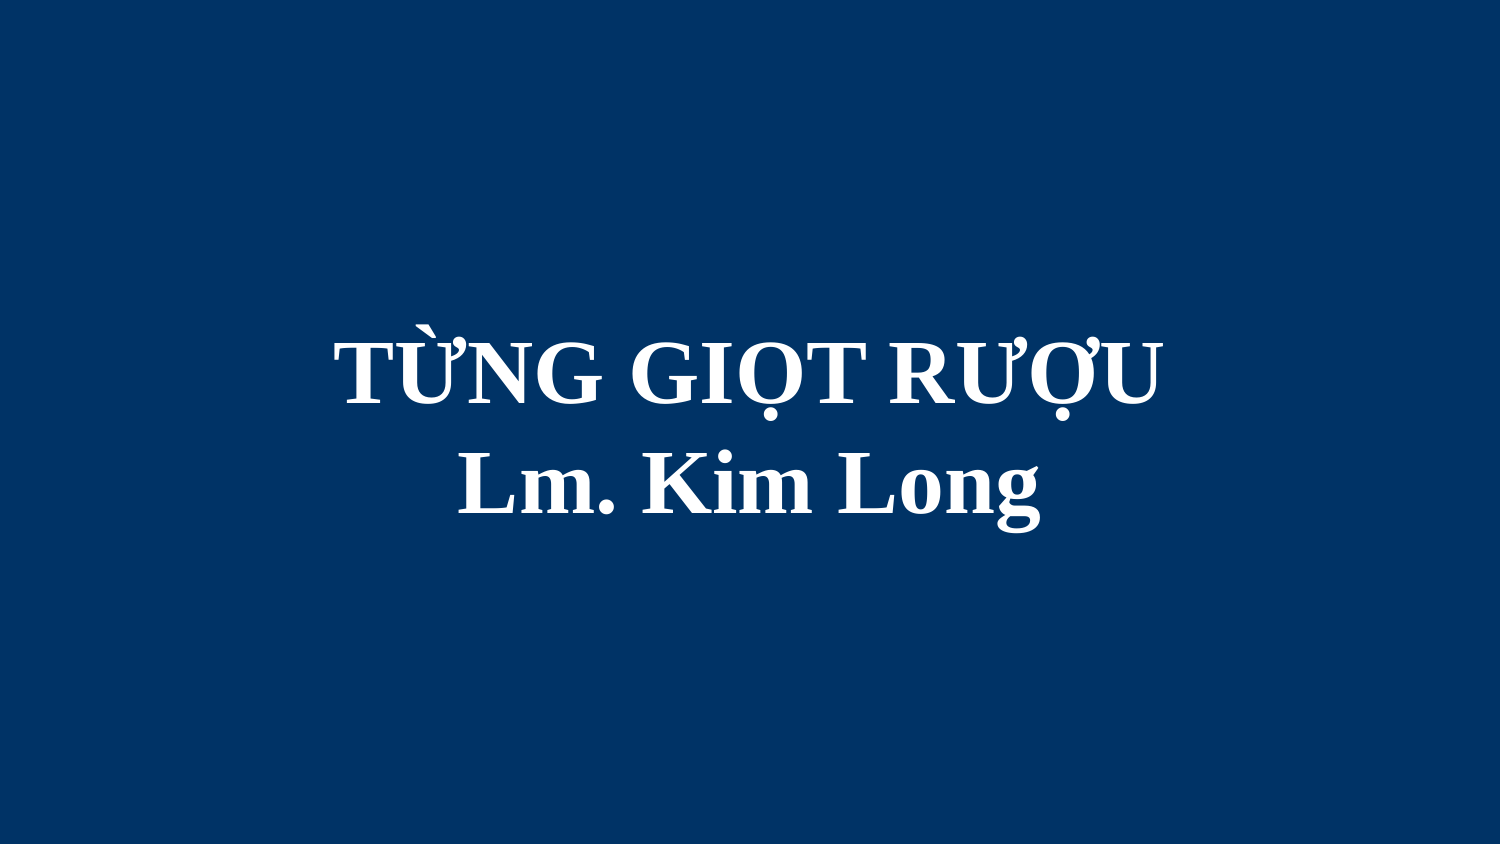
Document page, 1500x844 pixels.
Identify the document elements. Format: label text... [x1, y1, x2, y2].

title TỪNG GIỌT RƯỢU Lm. Kim Long [0, 0, 1500, 844]
